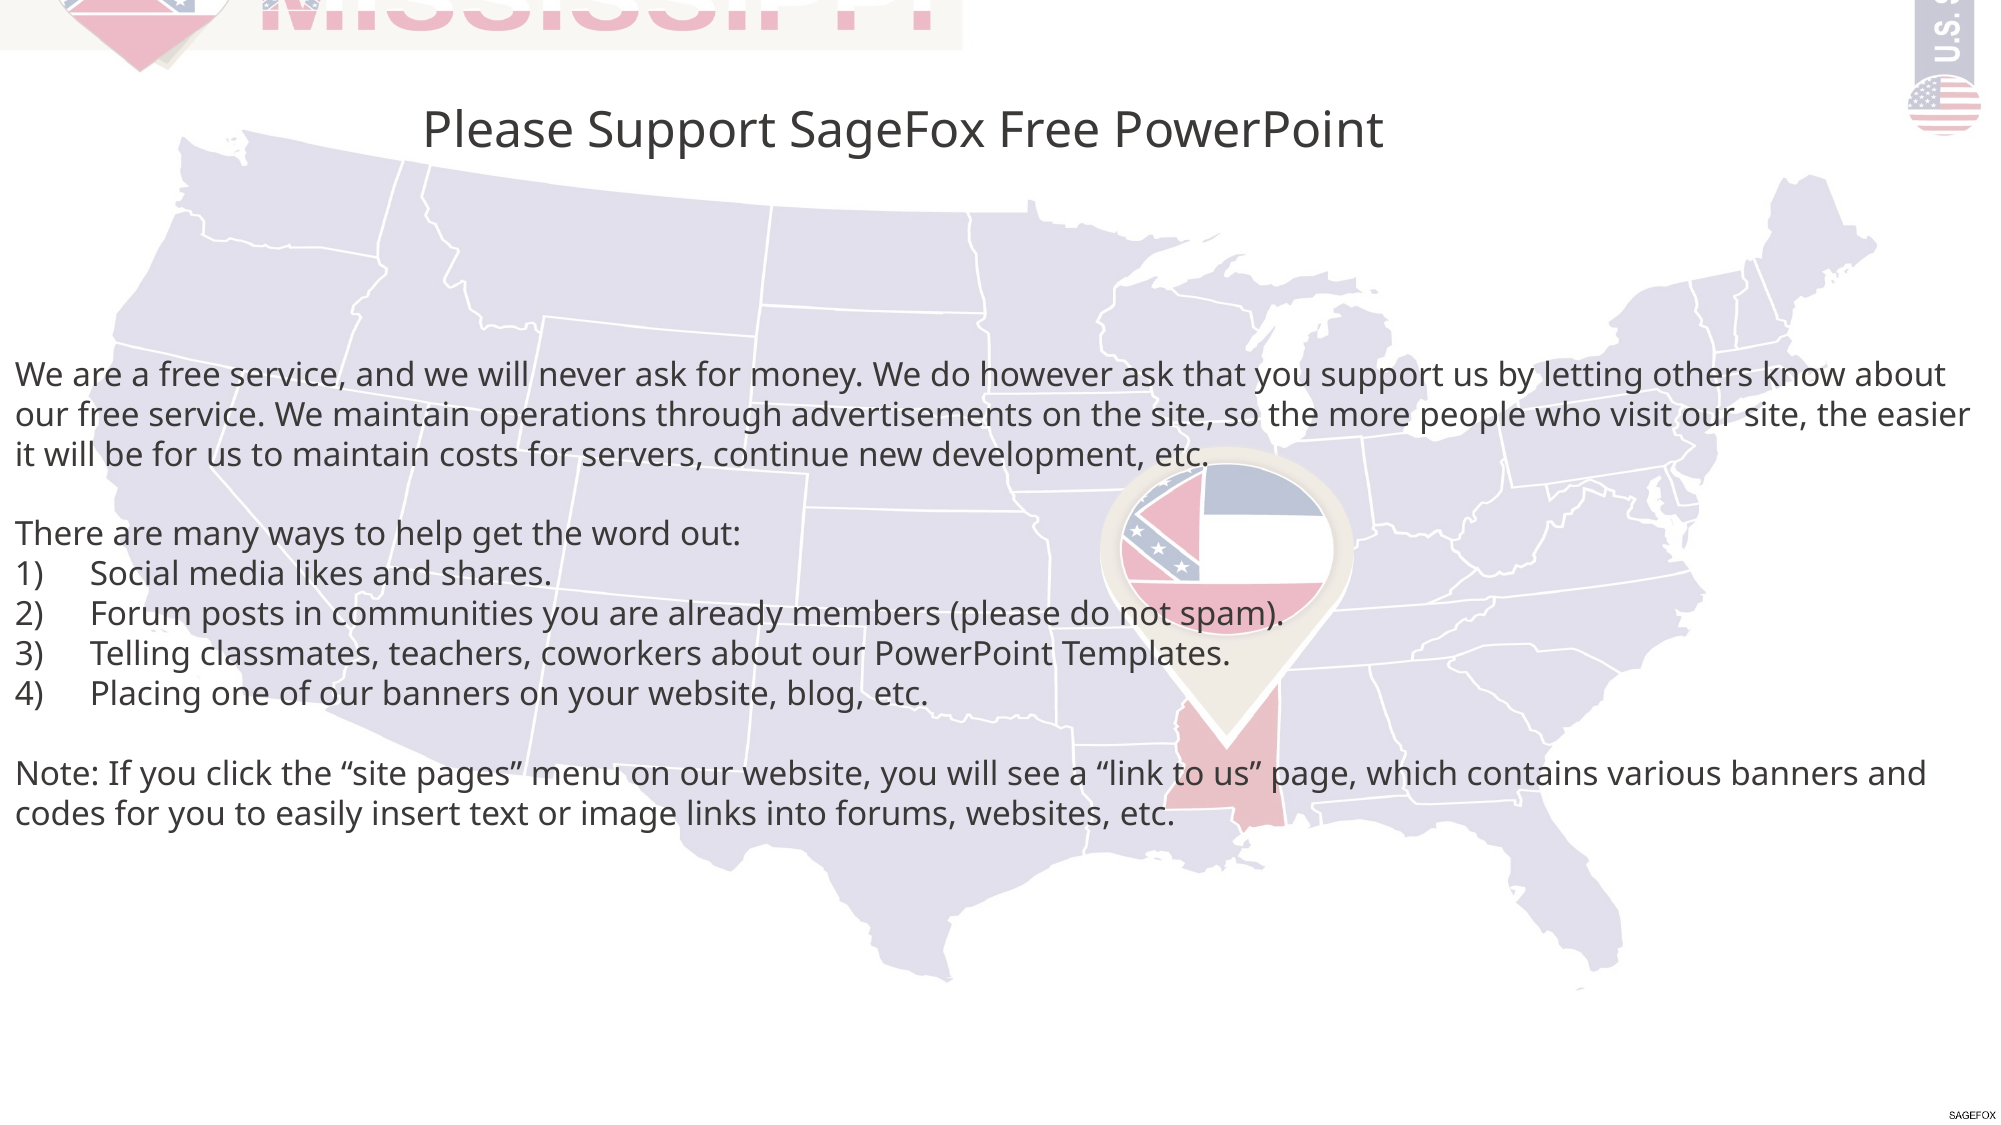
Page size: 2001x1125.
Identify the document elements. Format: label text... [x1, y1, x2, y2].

text_box We are a free service, and we will never ask for money. We do however ask that you support us by letting others know about our free service. We maintain operations through advertisements on the site, so the more people who visit our site, the easier it will be for us to maintain costs for servers, continue new development, etc. There are many ways to help get the word out: Social media likes and shares. Forum posts in communities you are already members (please do not spam). Telling classmates, teachers, coworkers about our PowerPoint Templates. Placing one of our banners on your website, blog, etc. Note: If you click the “site pages” menu on our website, you will see a “link to us” page, which contains various banners and codes for you to easily insert text or image links into forums, websites, etc. [0, 0, 2000, 1125]
title Please Support SageFox Free PowerPoint [363, 72, 1444, 190]
